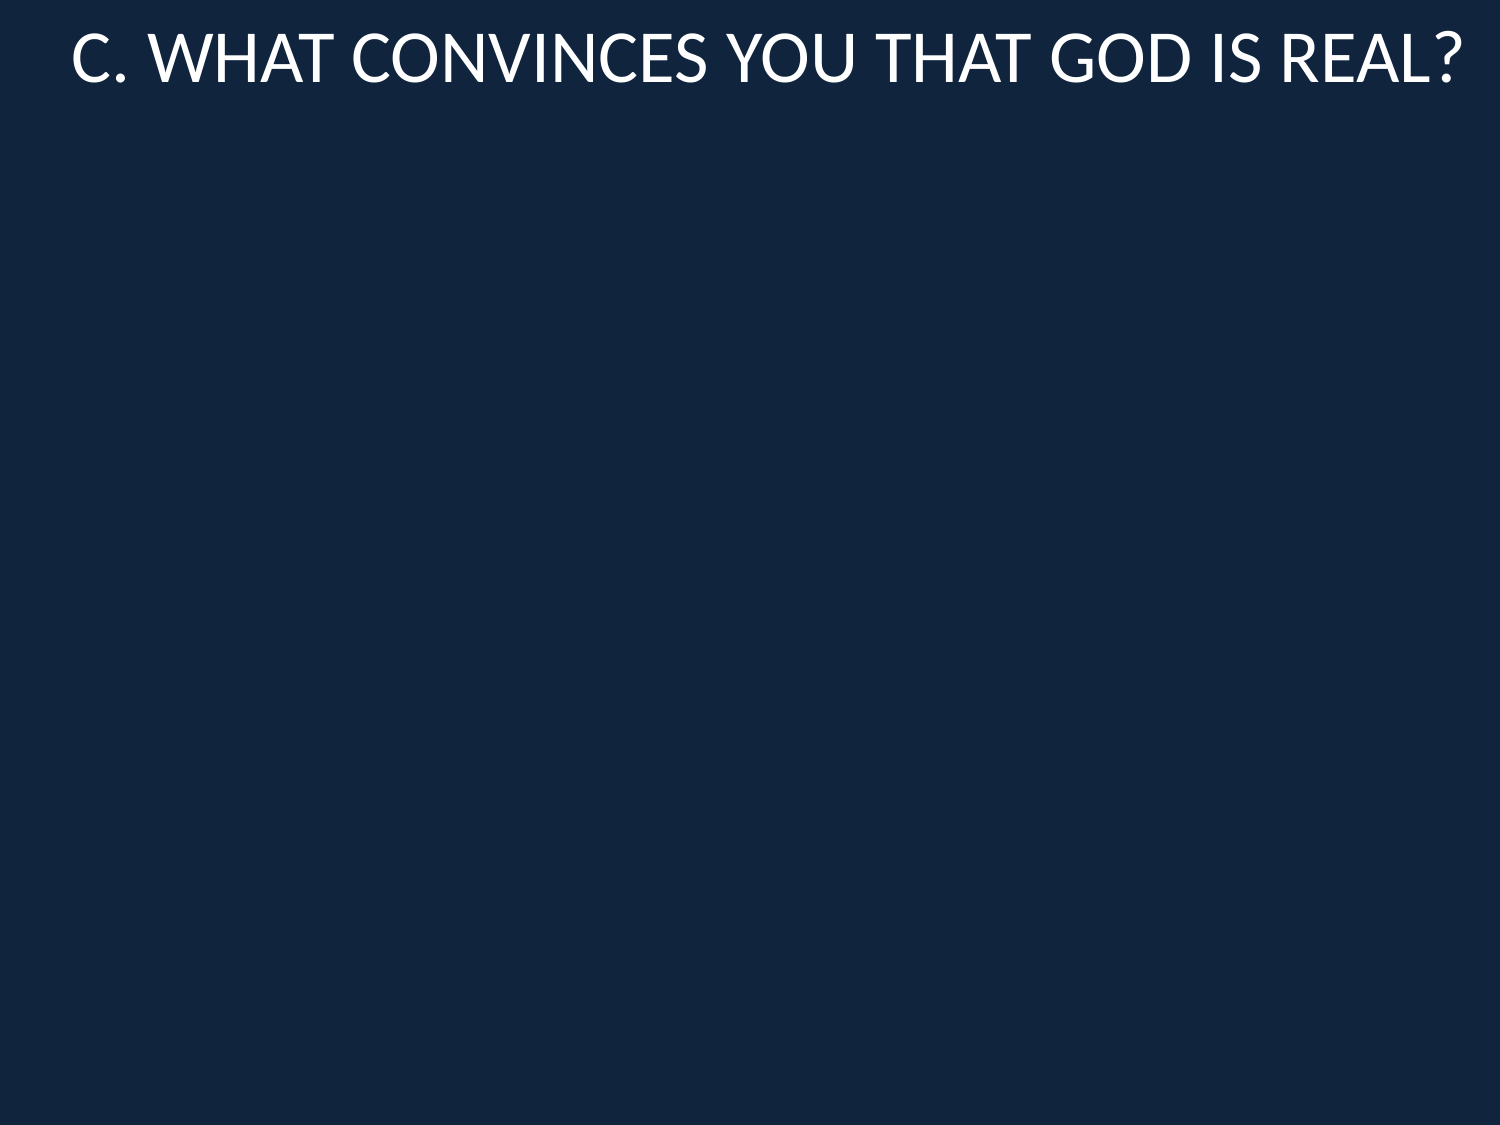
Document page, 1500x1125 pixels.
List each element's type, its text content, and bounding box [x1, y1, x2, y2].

list C. WHAT CONVINCES YOU THAT GOD IS REAL? [0, 0, 1500, 1125]
